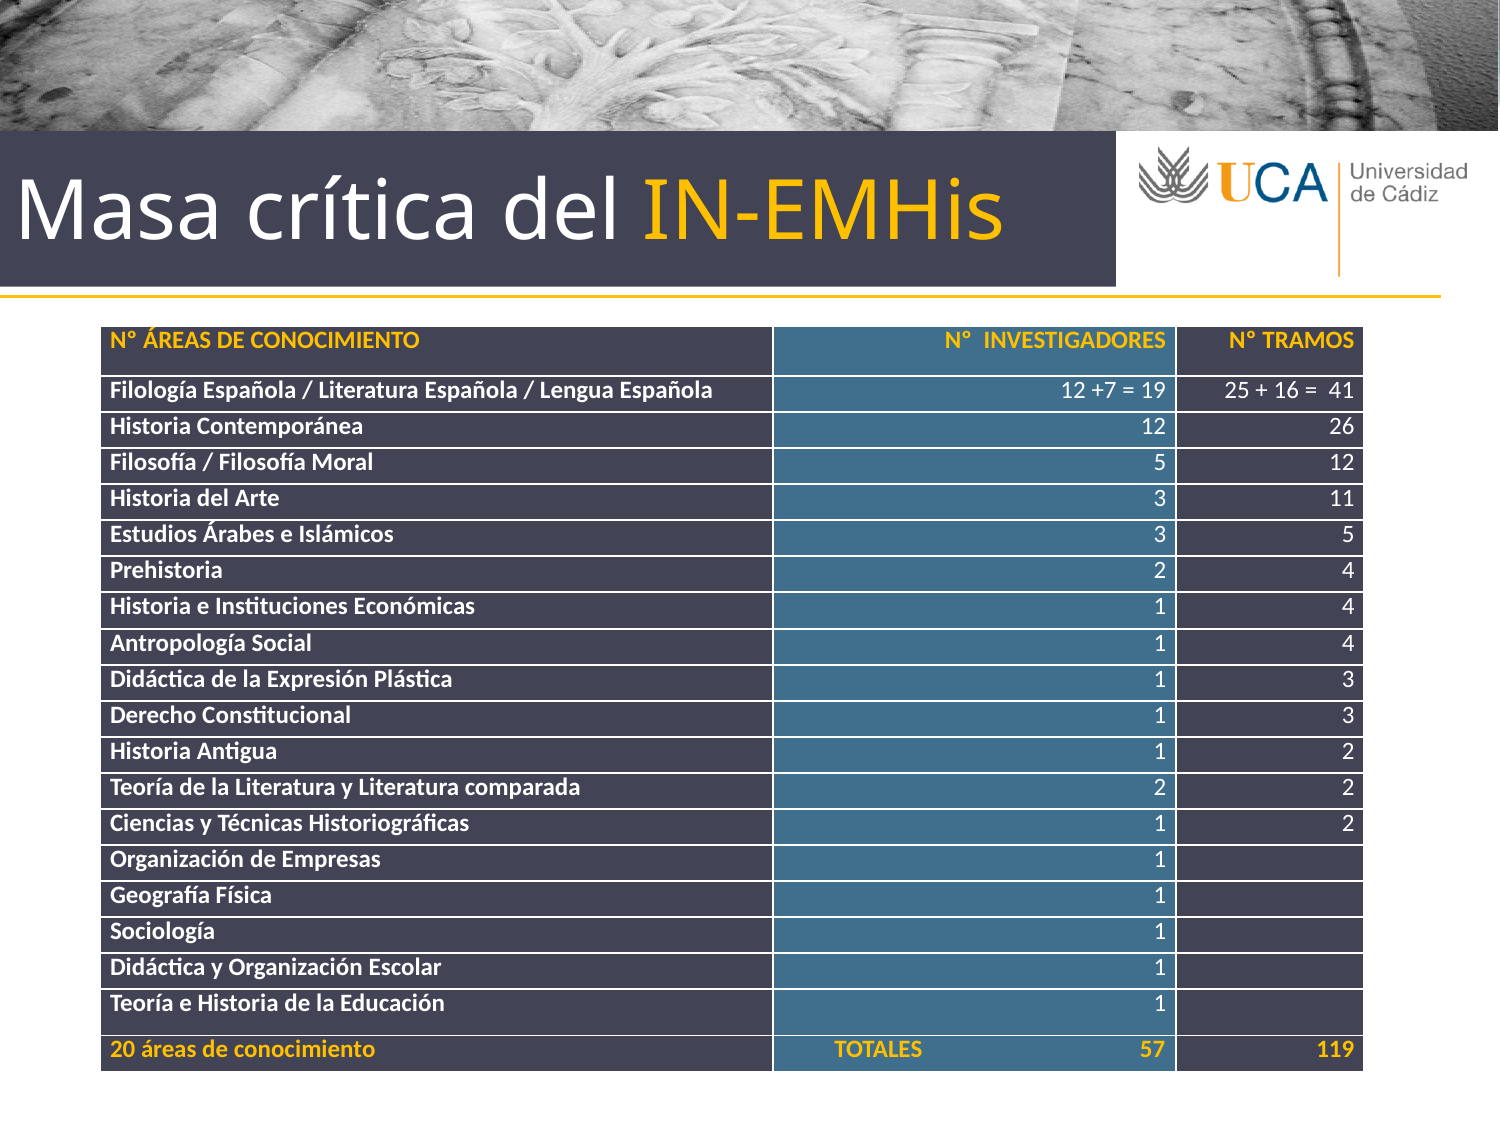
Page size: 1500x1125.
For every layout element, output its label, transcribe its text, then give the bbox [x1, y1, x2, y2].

table_cell [1177, 882, 1363, 916]
table_cell Derecho Constitucional [101, 702, 772, 736]
table_cell 1 [774, 846, 1175, 880]
table_cell Historia Contemporánea [101, 413, 772, 447]
picture [0, 0, 1499, 297]
table_cell 119 [1177, 1036, 1363, 1071]
table_cell 4 [1177, 630, 1363, 664]
table_cell Teoría de la Literatura y Literatura comparada [101, 774, 772, 808]
table_cell 1 [774, 882, 1175, 916]
table_cell 12 +7 = 19 [774, 377, 1175, 411]
table_cell 20 áreas de conocimiento [101, 1036, 772, 1071]
table_cell 2 [774, 774, 1175, 808]
table_cell 1 [774, 954, 1175, 988]
table_cell 1 [774, 810, 1175, 844]
table_cell 4 [1177, 557, 1363, 591]
table_cell TOTALES 57 [774, 1036, 1175, 1071]
table_cell 1 [774, 702, 1175, 736]
table_cell 3 [774, 521, 1175, 555]
table_cell Antropología Social [101, 630, 772, 664]
table_cell [1177, 918, 1363, 952]
table_cell [1177, 990, 1363, 1035]
table_cell Didáctica de la Expresión Plástica [101, 666, 772, 700]
table_cell 12 [1177, 449, 1363, 483]
table_cell 2 [1177, 810, 1363, 844]
table_cell 12 [774, 413, 1175, 447]
table_cell 26 [1177, 413, 1363, 447]
table_cell 1 [774, 593, 1175, 628]
table_header Nº ÁREAS DE CONOCIMIENTO [101, 327, 772, 375]
table_cell 3 [1177, 666, 1363, 700]
table_cell 2 [774, 557, 1175, 591]
table_cell Ciencias y Técnicas Historiográficas [101, 810, 772, 844]
table_cell 1 [774, 990, 1175, 1035]
table_header Nº INVESTIGADORES [774, 327, 1175, 375]
table_cell Sociología [101, 918, 772, 952]
table_cell [1177, 954, 1363, 988]
table_cell 5 [774, 449, 1175, 483]
table_cell 1 [774, 630, 1175, 664]
table_cell 1 [774, 738, 1175, 772]
table_cell 5 [1177, 521, 1363, 555]
table_cell [1177, 846, 1363, 880]
table_cell Historia del Arte [101, 485, 772, 519]
table_cell Didáctica y Organización Escolar [101, 954, 772, 988]
table_cell Geografía Física [101, 882, 772, 916]
table_cell 2 [1177, 774, 1363, 808]
table_cell 3 [1177, 702, 1363, 736]
table_cell 1 [774, 666, 1175, 700]
table_cell 4 [1177, 593, 1363, 628]
table_cell Organización de Empresas [101, 846, 772, 880]
table_cell Teoría e Historia de la Educación [101, 990, 772, 1035]
table_cell Historia e Instituciones Económicas [101, 593, 772, 628]
table_header Nº TRAMOS [1177, 327, 1363, 375]
table_cell Filología Española / Literatura Española / Lengua Española [101, 377, 772, 411]
table_cell 11 [1177, 485, 1363, 519]
table_cell 25 + 16 = 41 [1177, 377, 1363, 411]
table_cell 3 [774, 485, 1175, 519]
table_cell 1 [774, 918, 1175, 952]
table_cell Estudios Árabes e Islámicos [101, 521, 772, 555]
table_cell Filosofía / Filosofía Moral [101, 449, 772, 483]
table_cell Historia Antigua [101, 738, 772, 772]
title Masa crítica del IN-EMHis [0, 140, 1109, 287]
table_cell Prehistoria [101, 557, 772, 591]
table_cell 2 [1177, 738, 1363, 772]
